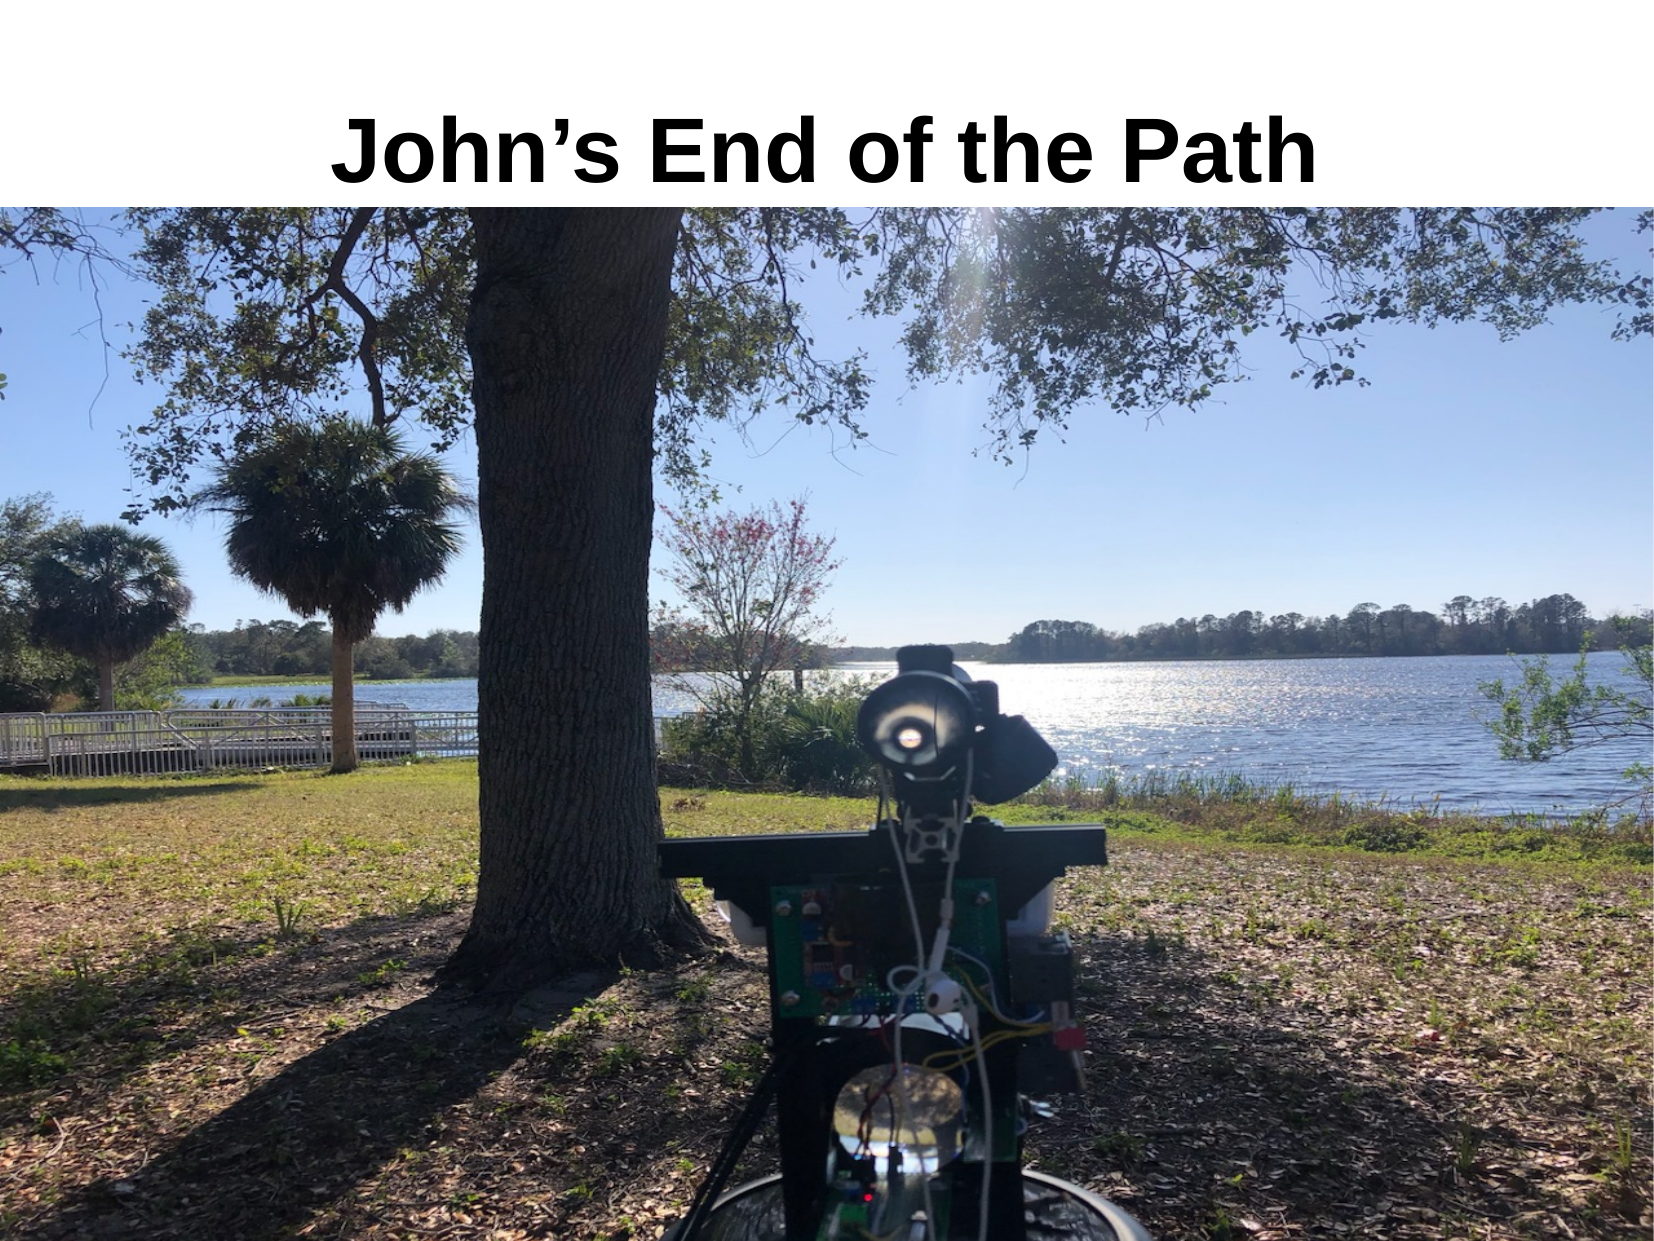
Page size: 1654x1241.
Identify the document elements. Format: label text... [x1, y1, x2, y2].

title John’s End of the Path [82, 49, 1569, 205]
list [0, 207, 1654, 1241]
